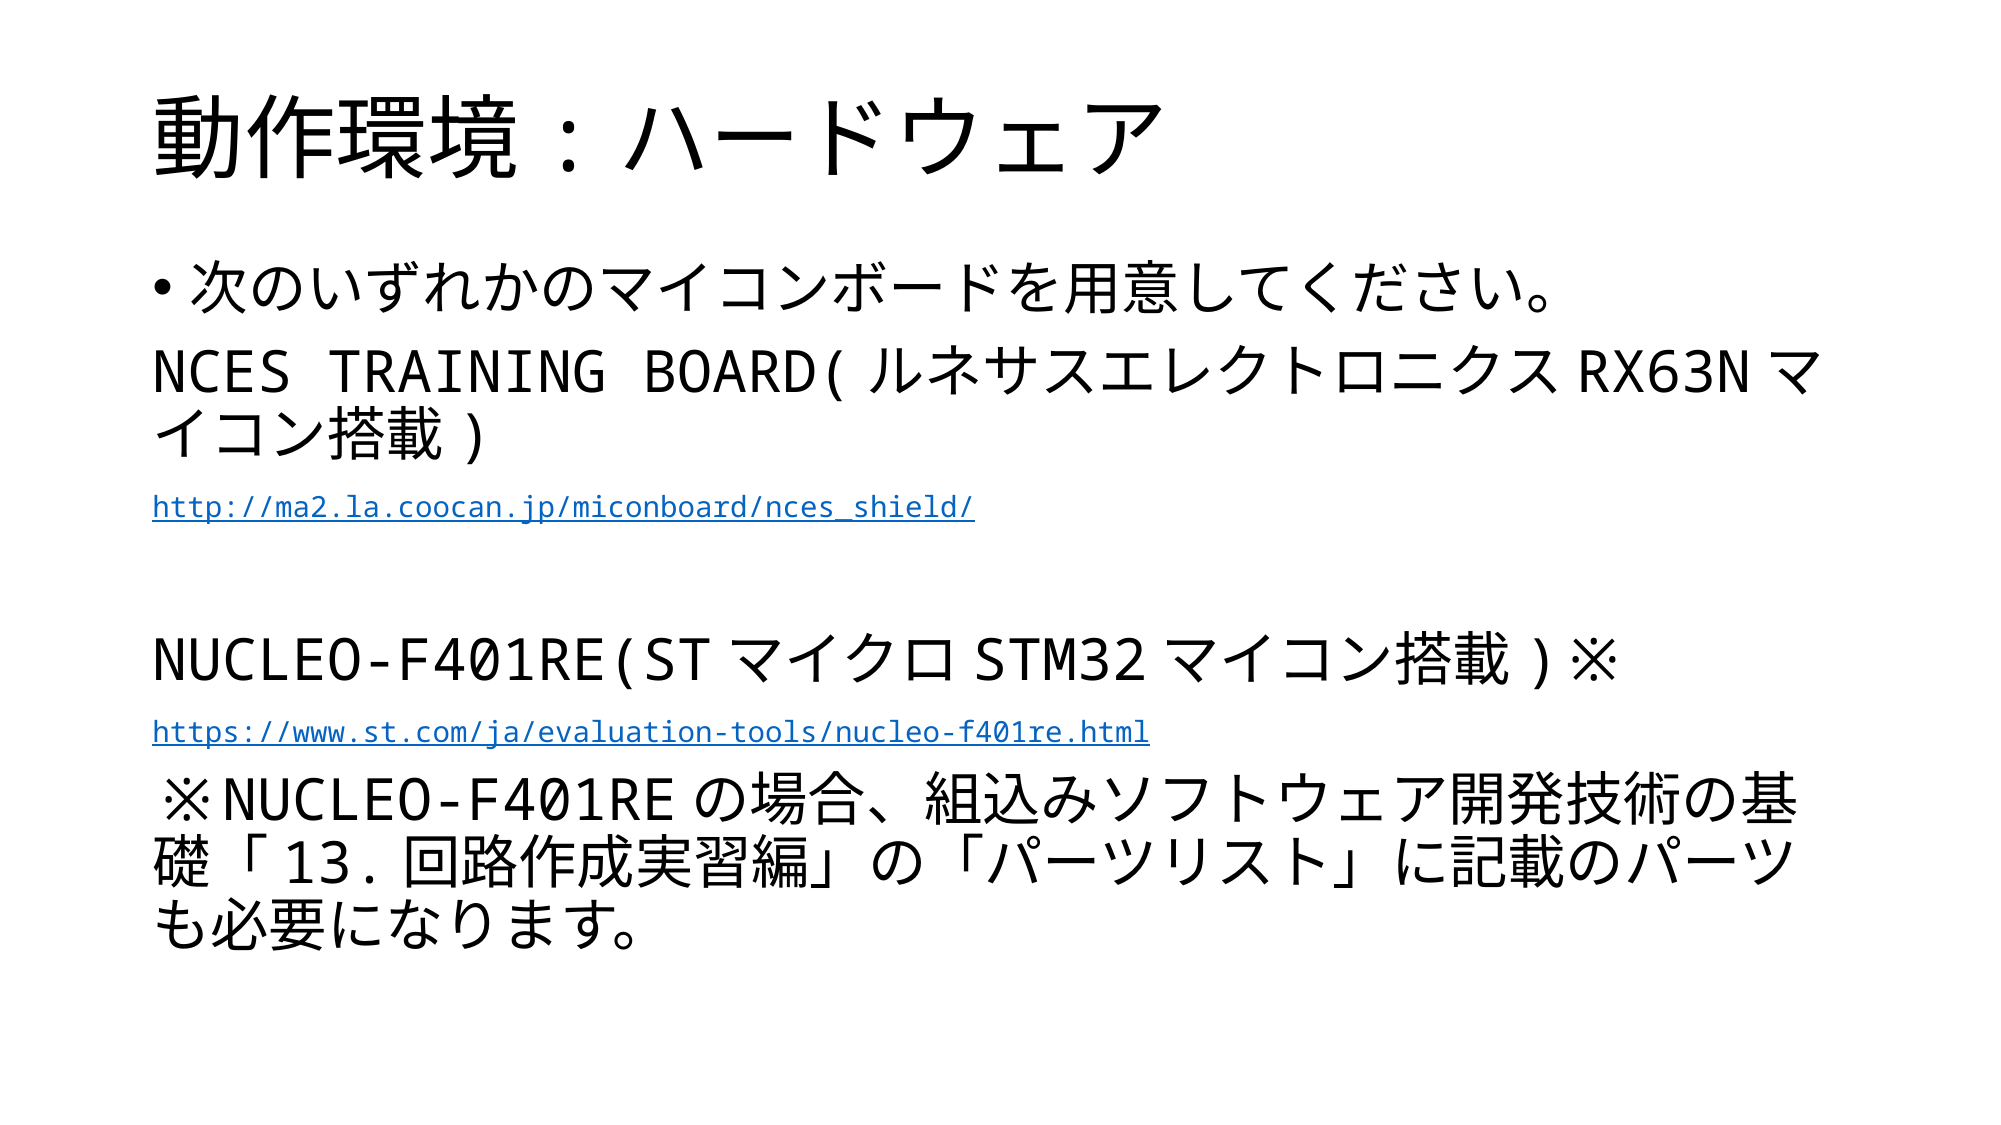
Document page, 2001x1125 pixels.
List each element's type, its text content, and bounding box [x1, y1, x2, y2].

list 次のいずれかのマイコンボードを用意してください。 NCES TRAINING BOARD(ルネサスエレクトロニクスRX63Nマイコン搭載) http://ma2.la.coocan.jp/miconboard/nces_shield/ NUCLEO-F401RE(STマイクロSTM32マイコン搭載)※ https://www.st.com/ja/evaluation-tools/nucleo-f401re.html ※NUCLEO-F401REの場合、組込みソフトウェア開発技術の基礎「13.回路作成実習編」の「パーツリスト」に記載のパーツも必要になります。 [137, 251, 1863, 1066]
title 動作環境:ハードウェア [137, 59, 1863, 223]
